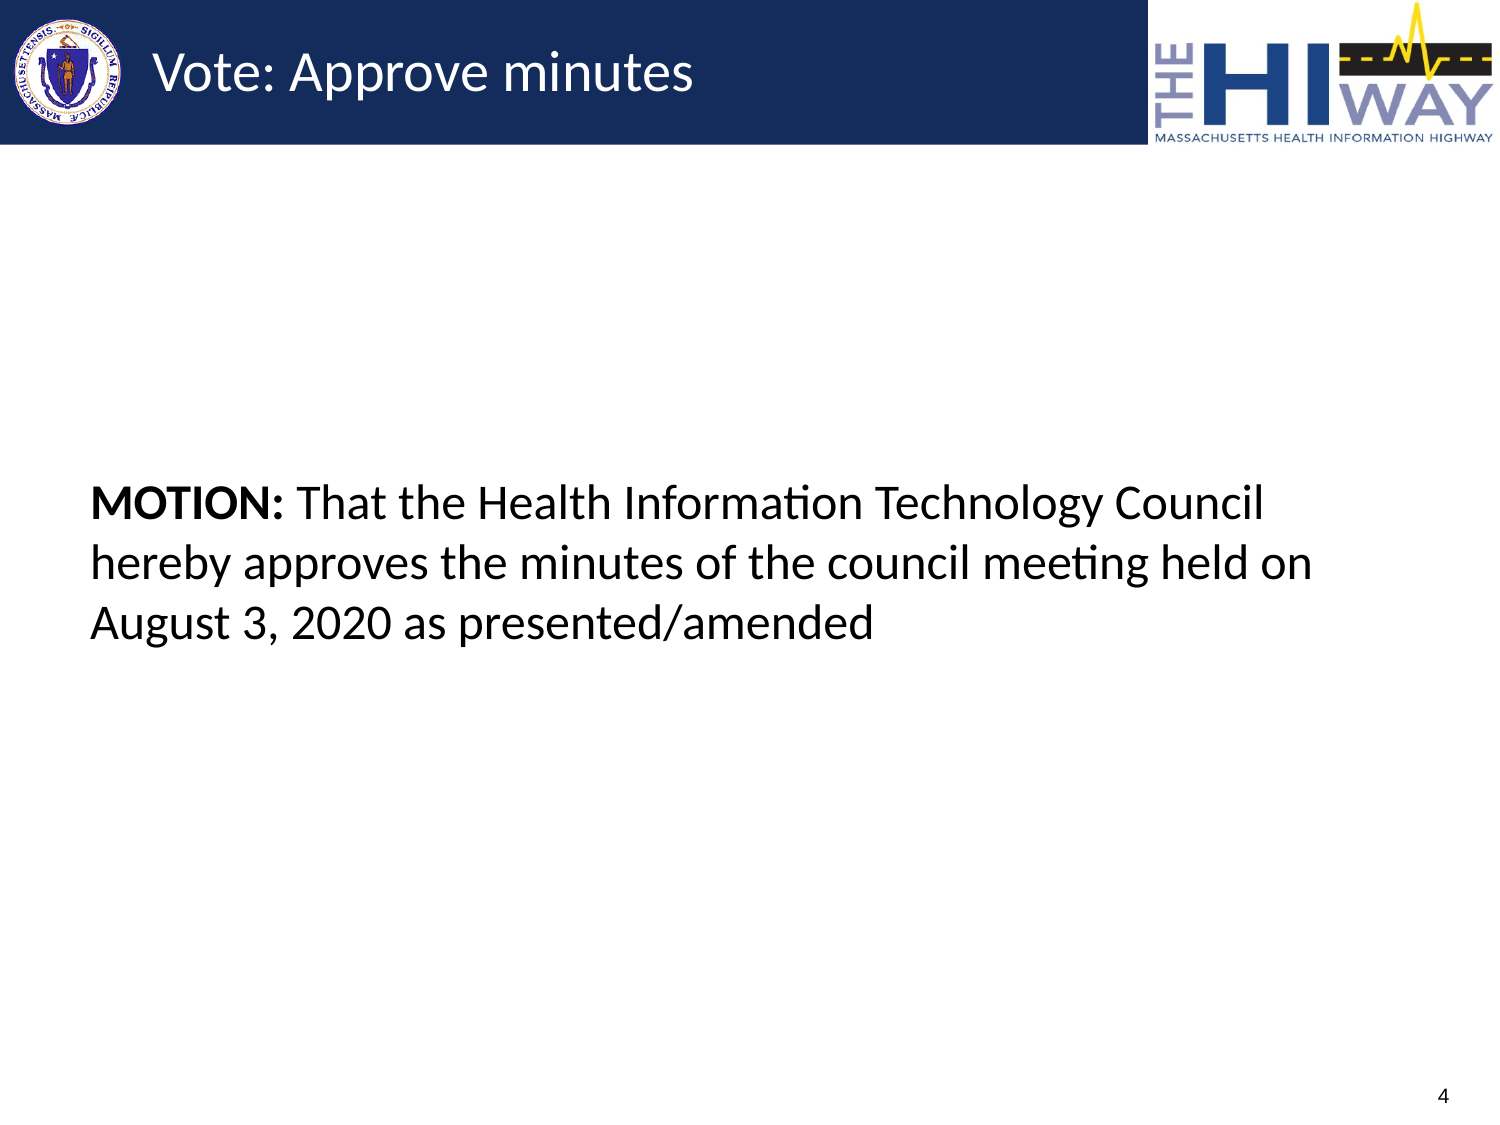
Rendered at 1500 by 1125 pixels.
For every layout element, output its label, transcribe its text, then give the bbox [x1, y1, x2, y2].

list MOTION: That the Health Information Technology Council hereby approves the minutes of the council meeting held on August 3, 2020 as presented/amended [74, 321, 1426, 942]
title Vote: Approve minutes [136, 21, 1138, 115]
slide_number 4 [1387, 1074, 1500, 1123]
picture [1148, 0, 1500, 145]
picture [5, 12, 128, 130]
